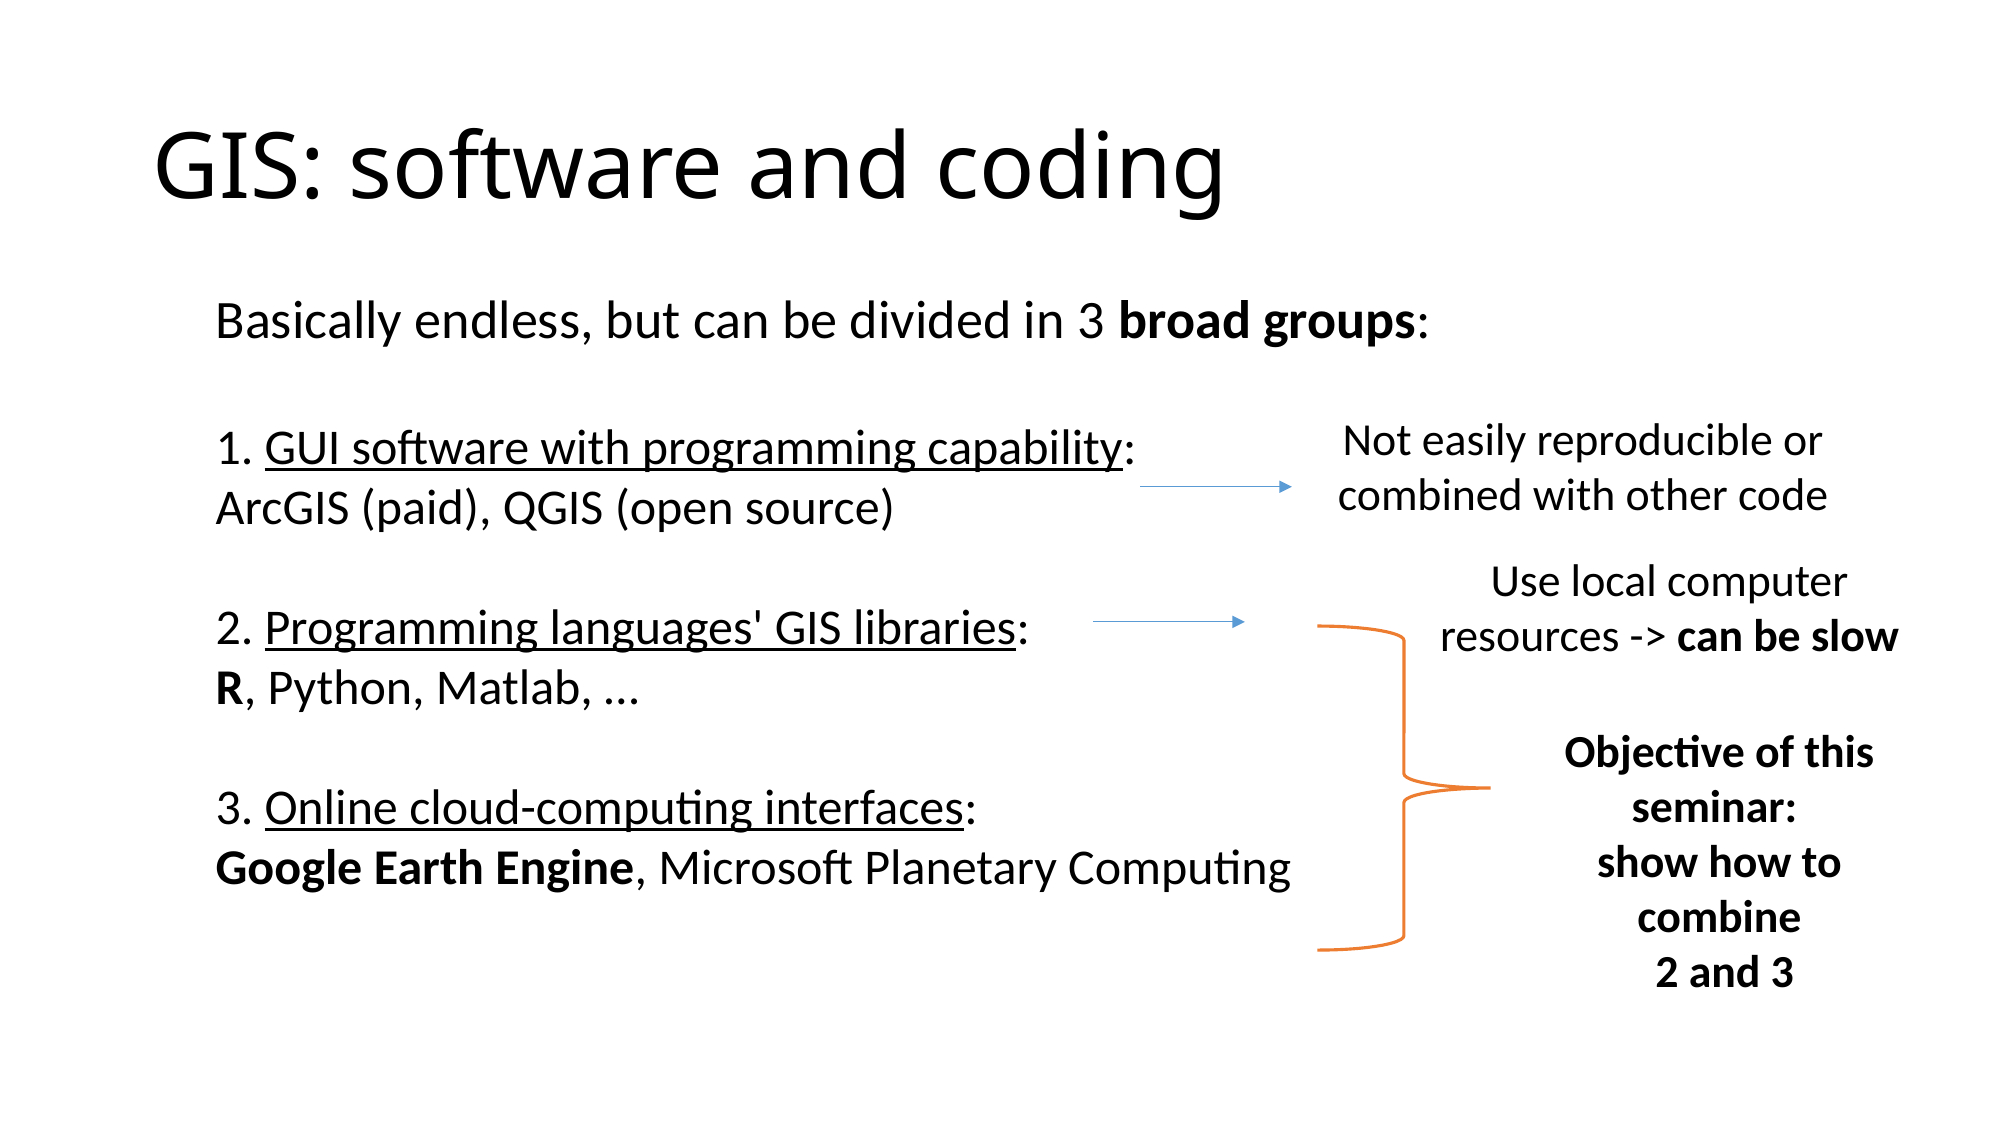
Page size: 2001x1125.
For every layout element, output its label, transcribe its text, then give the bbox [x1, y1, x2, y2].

text_box Objective of this seminar: show how to combine 2 and 3 [1507, 714, 1932, 1004]
text_box [1317, 624, 1491, 952]
text_box Not easily reproducible or combined with other code [1317, 401, 1849, 527]
title GIS: software and coding [137, 59, 1863, 278]
text_box Basically endless, but can be divided in 3 broad groups: 1. GUI software with programming capability: ArcGIS (paid), QGIS (open source) 2. Programming languages' GIS libraries: R, Python, Matlab, … 3. Online cloud-computing interfaces: Google Earth Engine, Microsoft Planetary Computing [200, 277, 1493, 902]
text_box Use local computer resources -> can be slow [1403, 542, 1936, 668]
